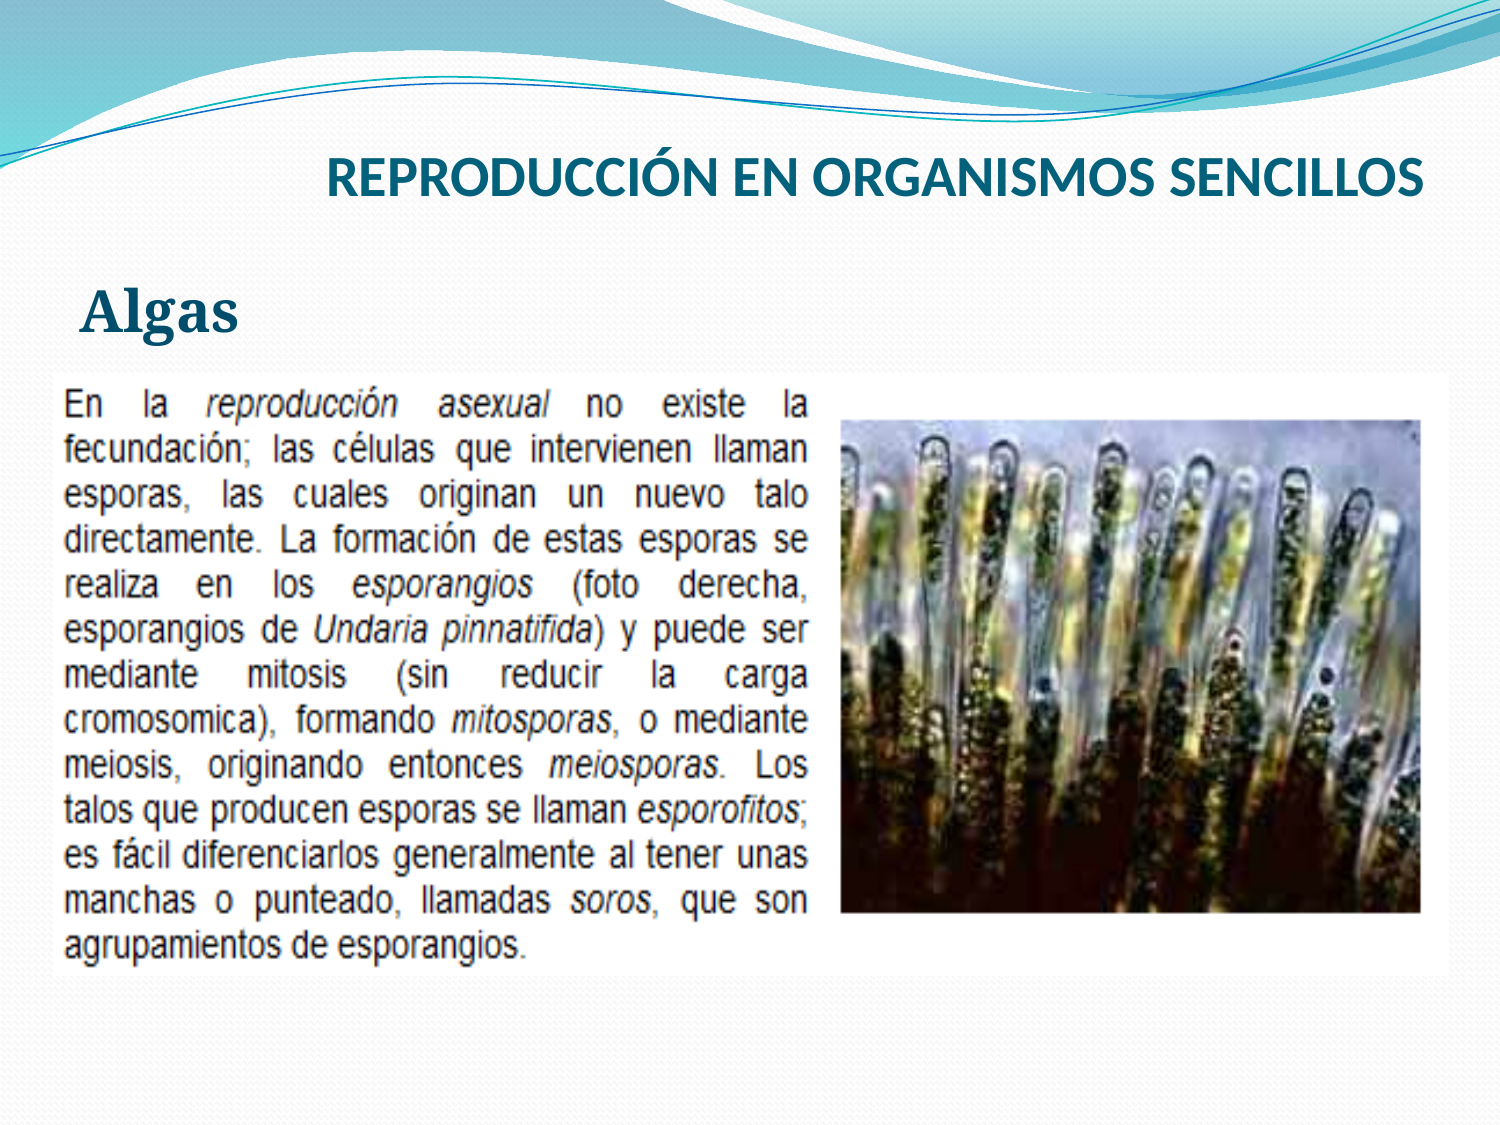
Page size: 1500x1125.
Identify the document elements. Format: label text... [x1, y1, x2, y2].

picture [52, 373, 1449, 977]
title REPRODUCCIÓN EN ORGANISMOS SENCILLOS [75, 115, 1425, 209]
text_box Algas [64, 267, 402, 372]
